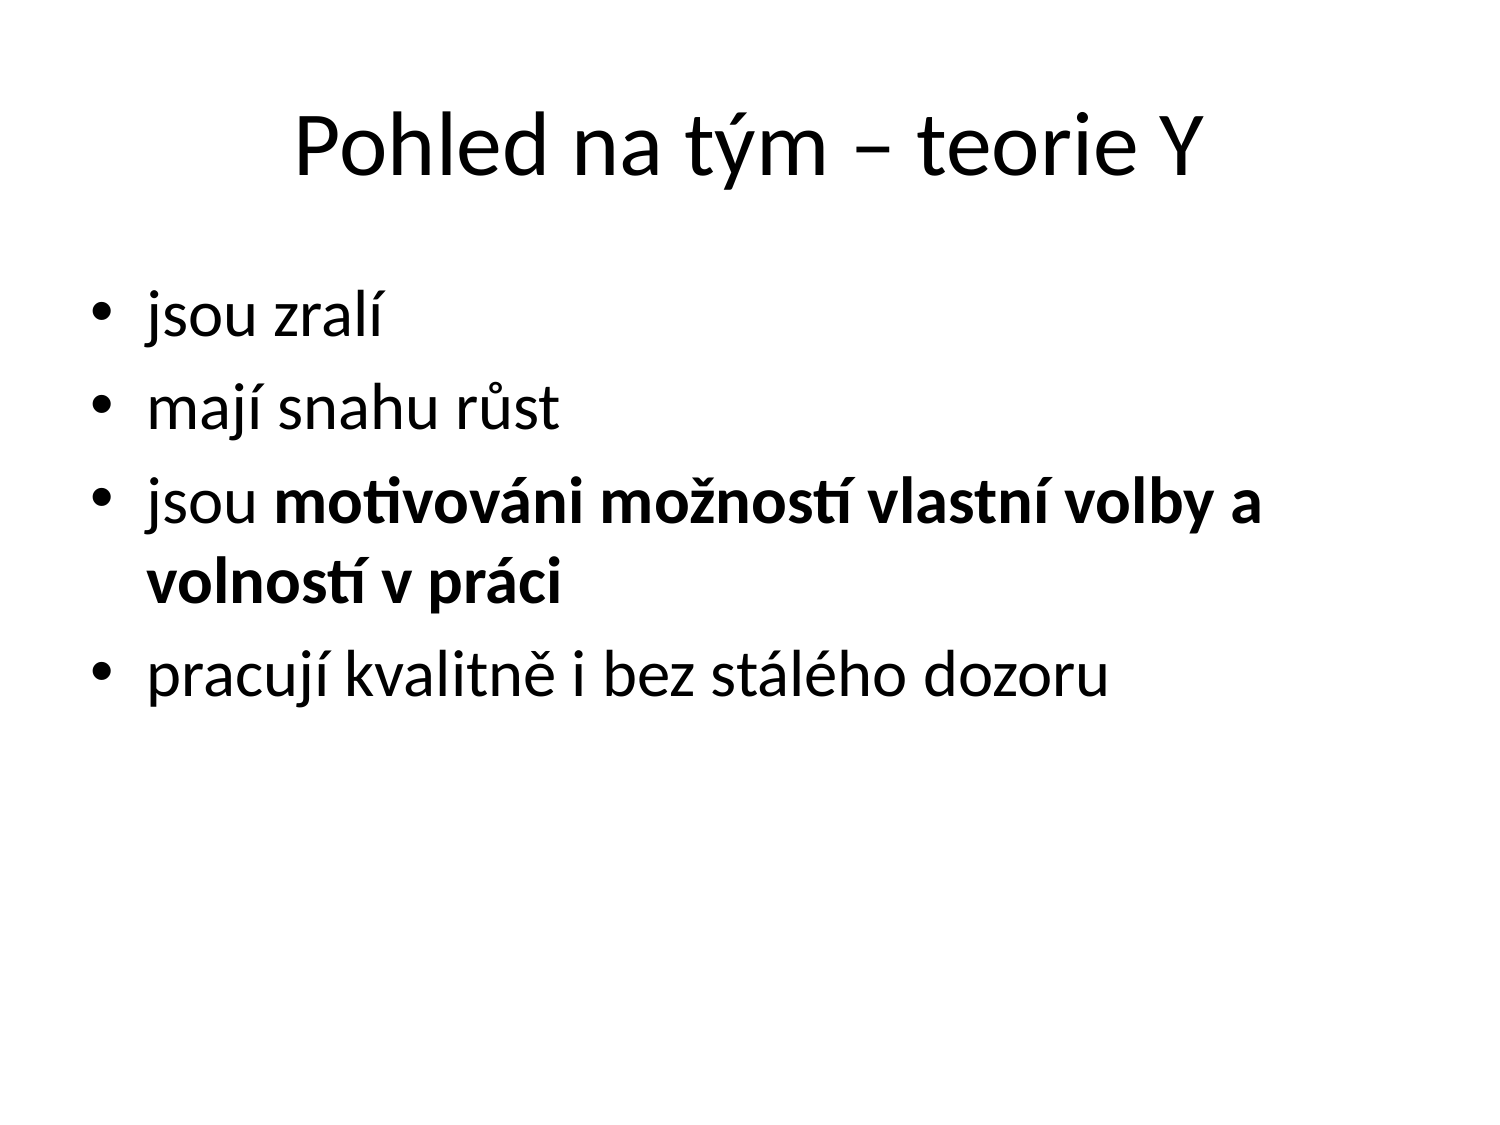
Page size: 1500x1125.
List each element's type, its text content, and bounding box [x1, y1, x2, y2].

title Pohled na tým – teorie Y [75, 45, 1425, 233]
list jsou zralí mají snahu růst jsou motivováni možností vlastní volby a volností v práci pracují kvalitně i bez stálého dozoru [75, 262, 1425, 1005]
